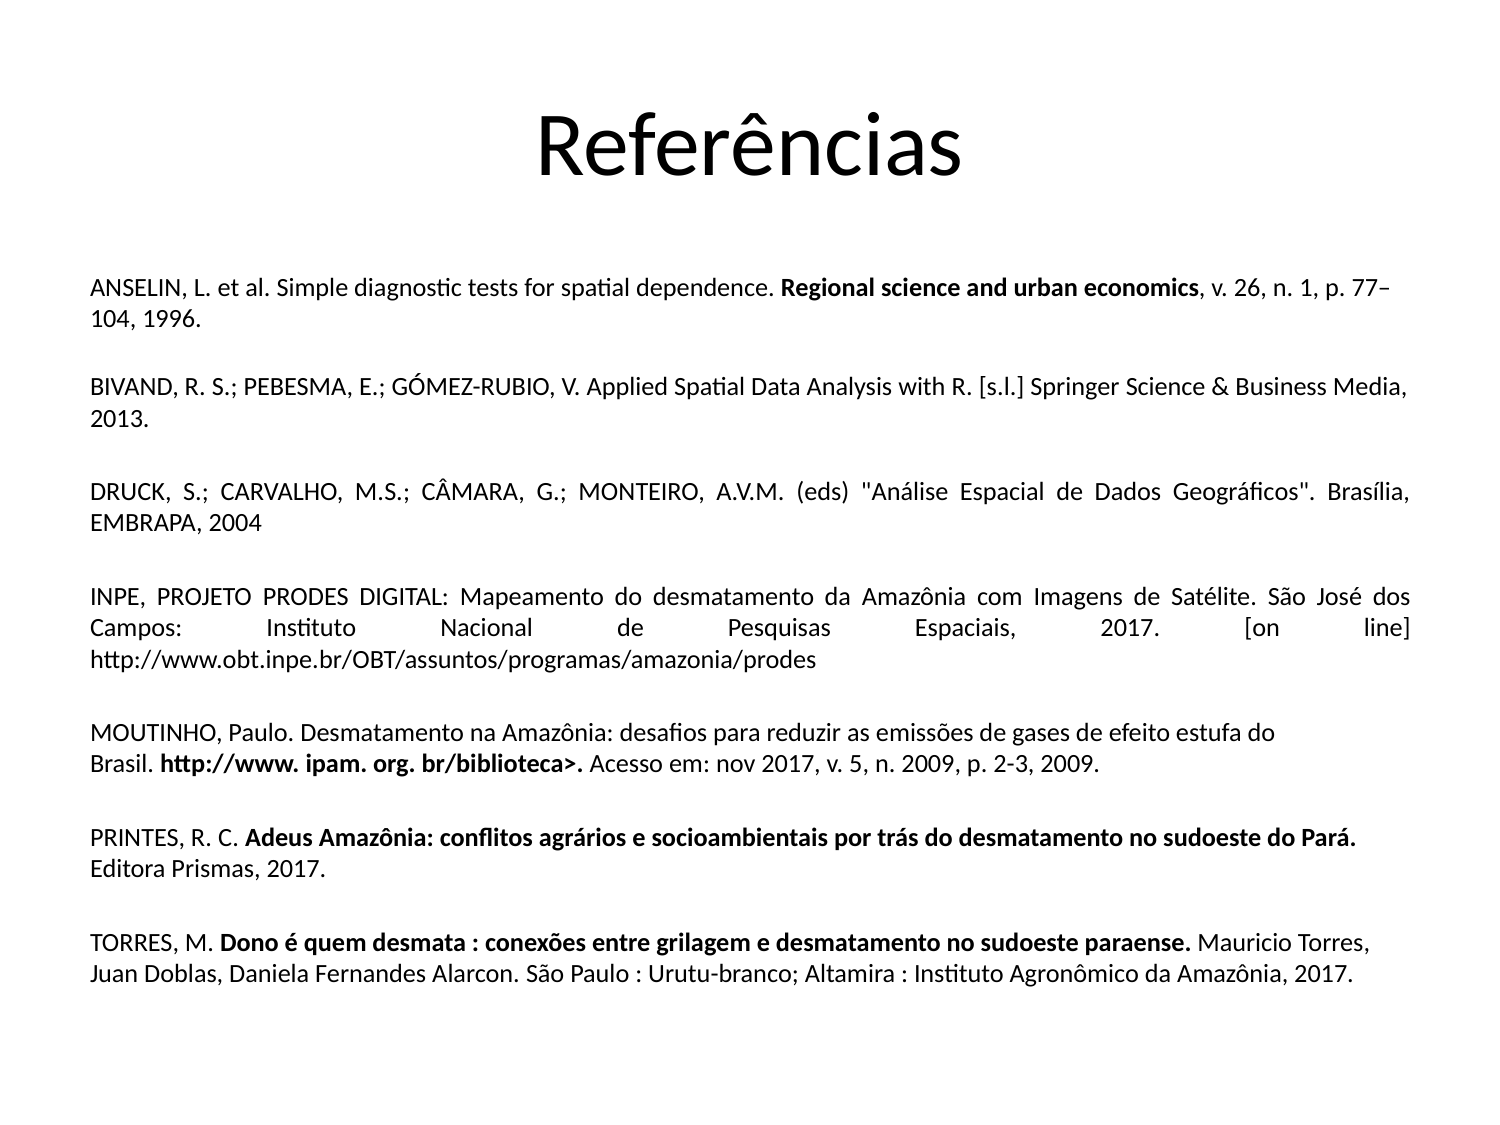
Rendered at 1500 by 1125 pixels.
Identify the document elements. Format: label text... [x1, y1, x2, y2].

list ANSELIN, L. et al. Simple diagnostic tests for spatial dependence. Regional science and urban economics, v. 26, n. 1, p. 77–104, 1996. BIVAND, R. S.; PEBESMA, E.; GÓMEZ-RUBIO, V. Applied Spatial Data Analysis with R. [s.l.] Springer Science & Business Media, 2013. DRUCK, S.; CARVALHO, M.S.; CÂMARA, G.; MONTEIRO, A.V.M. (eds) "Análise Espacial de Dados Geográficos". Brasília, EMBRAPA, 2004 INPE, PROJETO PRODES DIGITAL: Mapeamento do desmatamento da Amazônia com Imagens de Satélite. São José dos Campos: Instituto Nacional de Pesquisas Espaciais, 2017. [on line] http://www.obt.inpe.br/OBT/assuntos/programas/amazonia/prodes MOUTINHO, Paulo. Desmatamento na Amazônia: desafios para reduzir as emissões de gases de efeito estufa do Brasil. http://www. ipam. org. br/biblioteca>. Acesso em: nov 2017, v. 5, n. 2009, p. 2-3, 2009. PRINTES, R. C. Adeus Amazônia: conflitos agrários e socioambientais por trás do desmatamento no sudoeste do Pará. Editora Prismas, 2017. TORRES, M. Dono é quem desmata : conexões entre grilagem e desmatamento no sudoeste paraense. Mauricio Torres, Juan Doblas, Daniela Fernandes Alarcon. São Paulo : Urutu-branco; Altamira : Instituto Agronômico da Amazônia, 2017. [75, 262, 1425, 1005]
title Referências [75, 45, 1425, 233]
